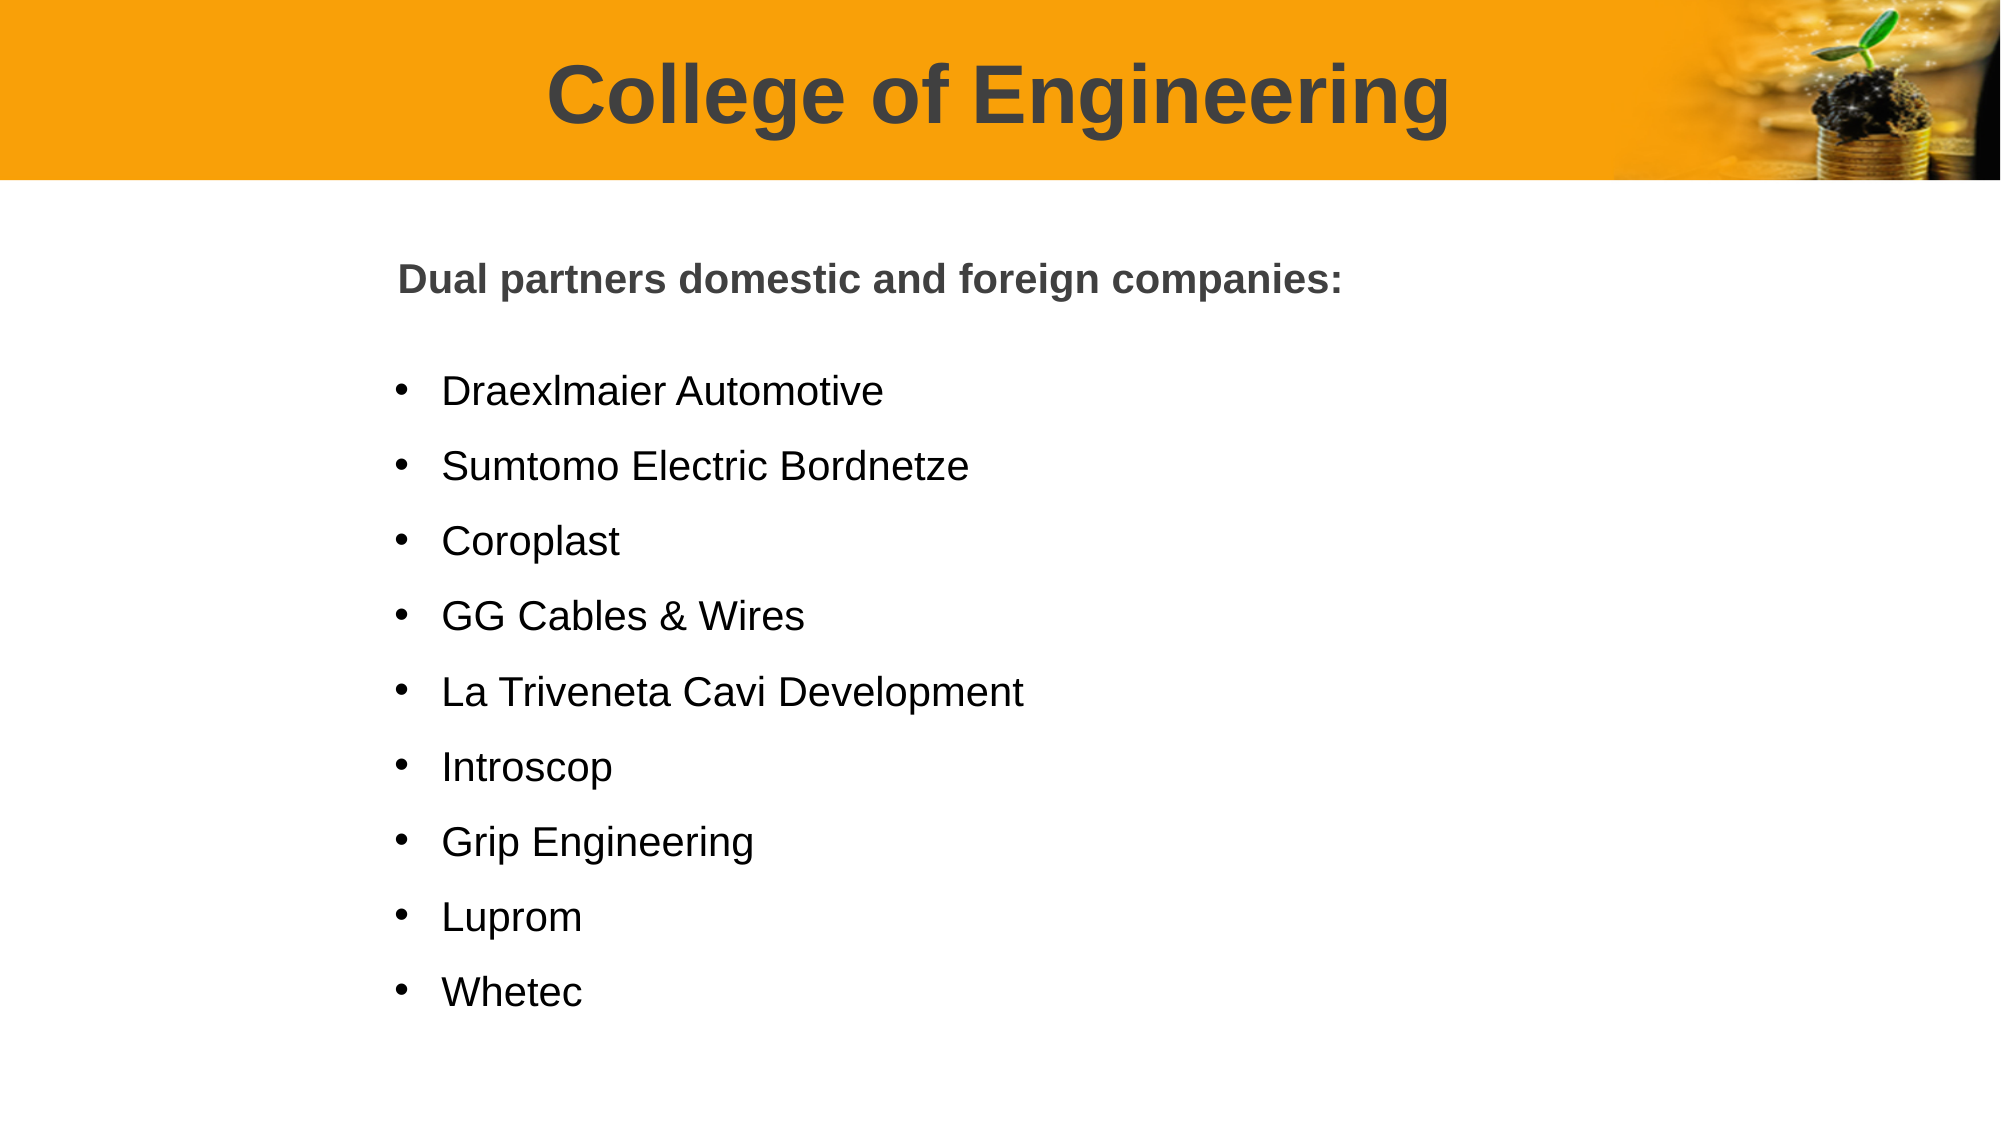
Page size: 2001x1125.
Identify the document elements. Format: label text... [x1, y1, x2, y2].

picture [0, 0, 2001, 1125]
text_box College of Engineering [249, 2, 1750, 179]
title Dual partners domestic and foreign companies: [324, 179, 1675, 352]
list Draexlmaier Automotive Sumtomo Electric Bordnetze Coroplast GG Cables & Wires La Triveneta Cavi Development Introscop Grip Engineering Luprom Whetec [329, 356, 1680, 1024]
